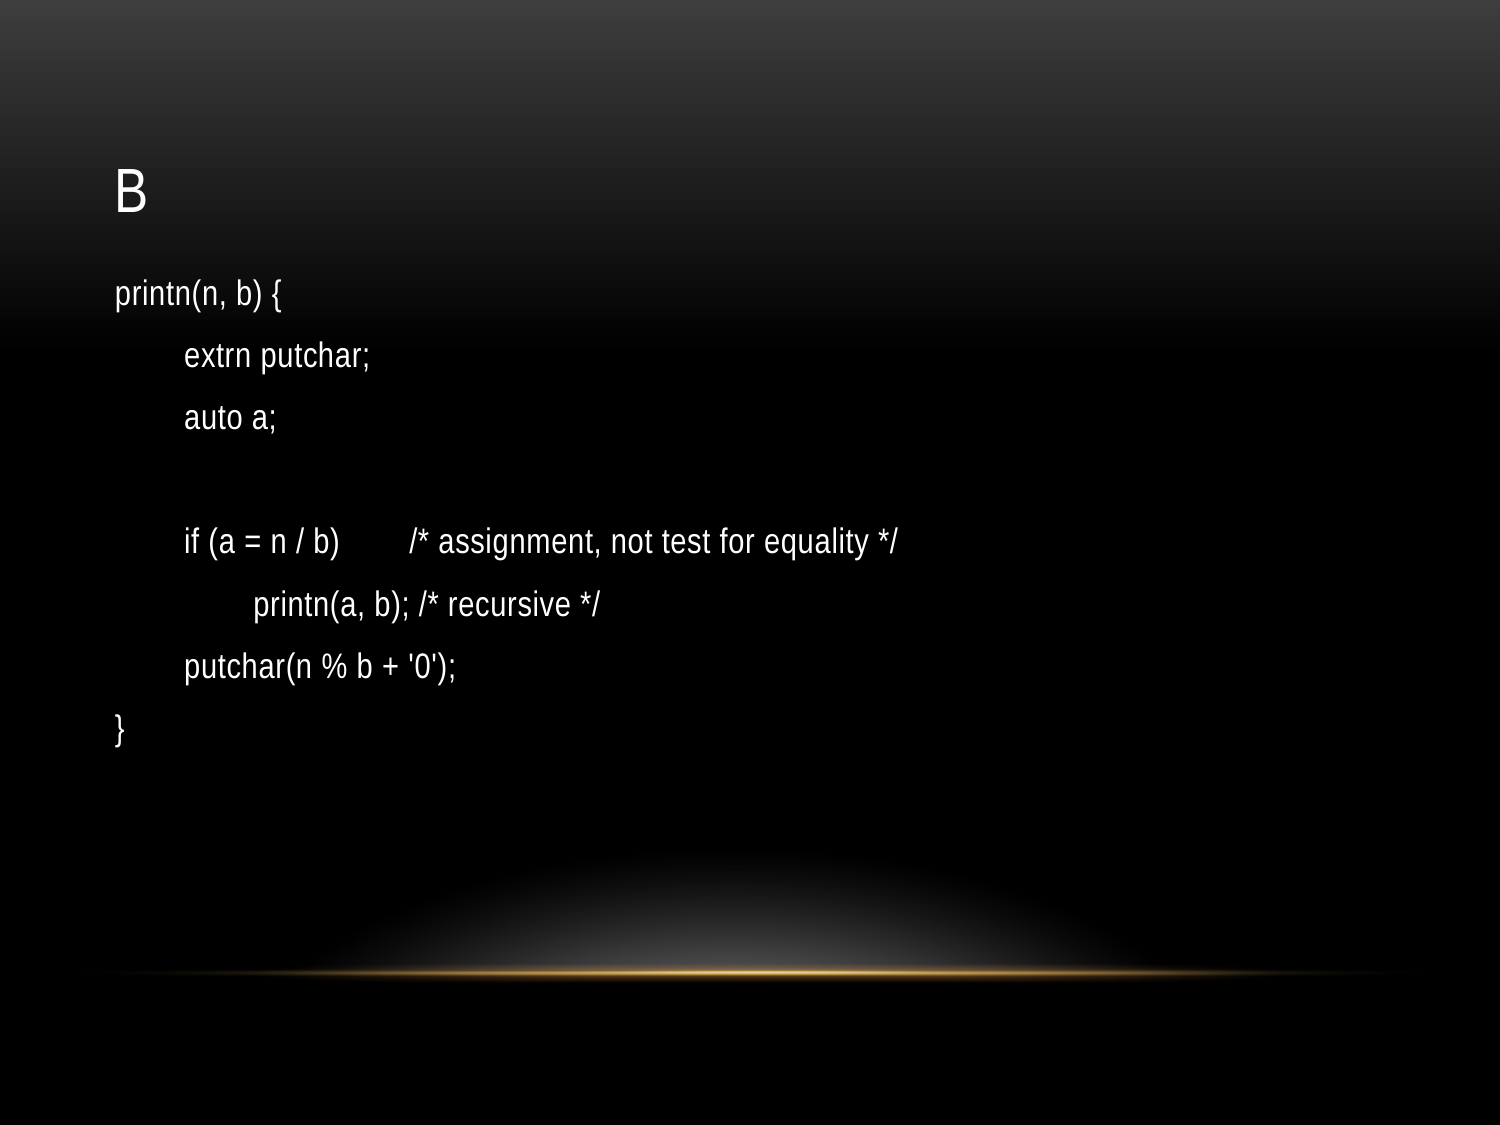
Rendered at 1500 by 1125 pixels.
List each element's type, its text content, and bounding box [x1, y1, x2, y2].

picture [0, 0, 1500, 1125]
title B [99, 45, 1400, 233]
list printn(n, b) { extrn putchar; auto a; if (a = n / b) /* assignment, not test for equality */ printn(a, b); /* recursive */ putchar(n % b + '0'); } [99, 262, 1400, 938]
